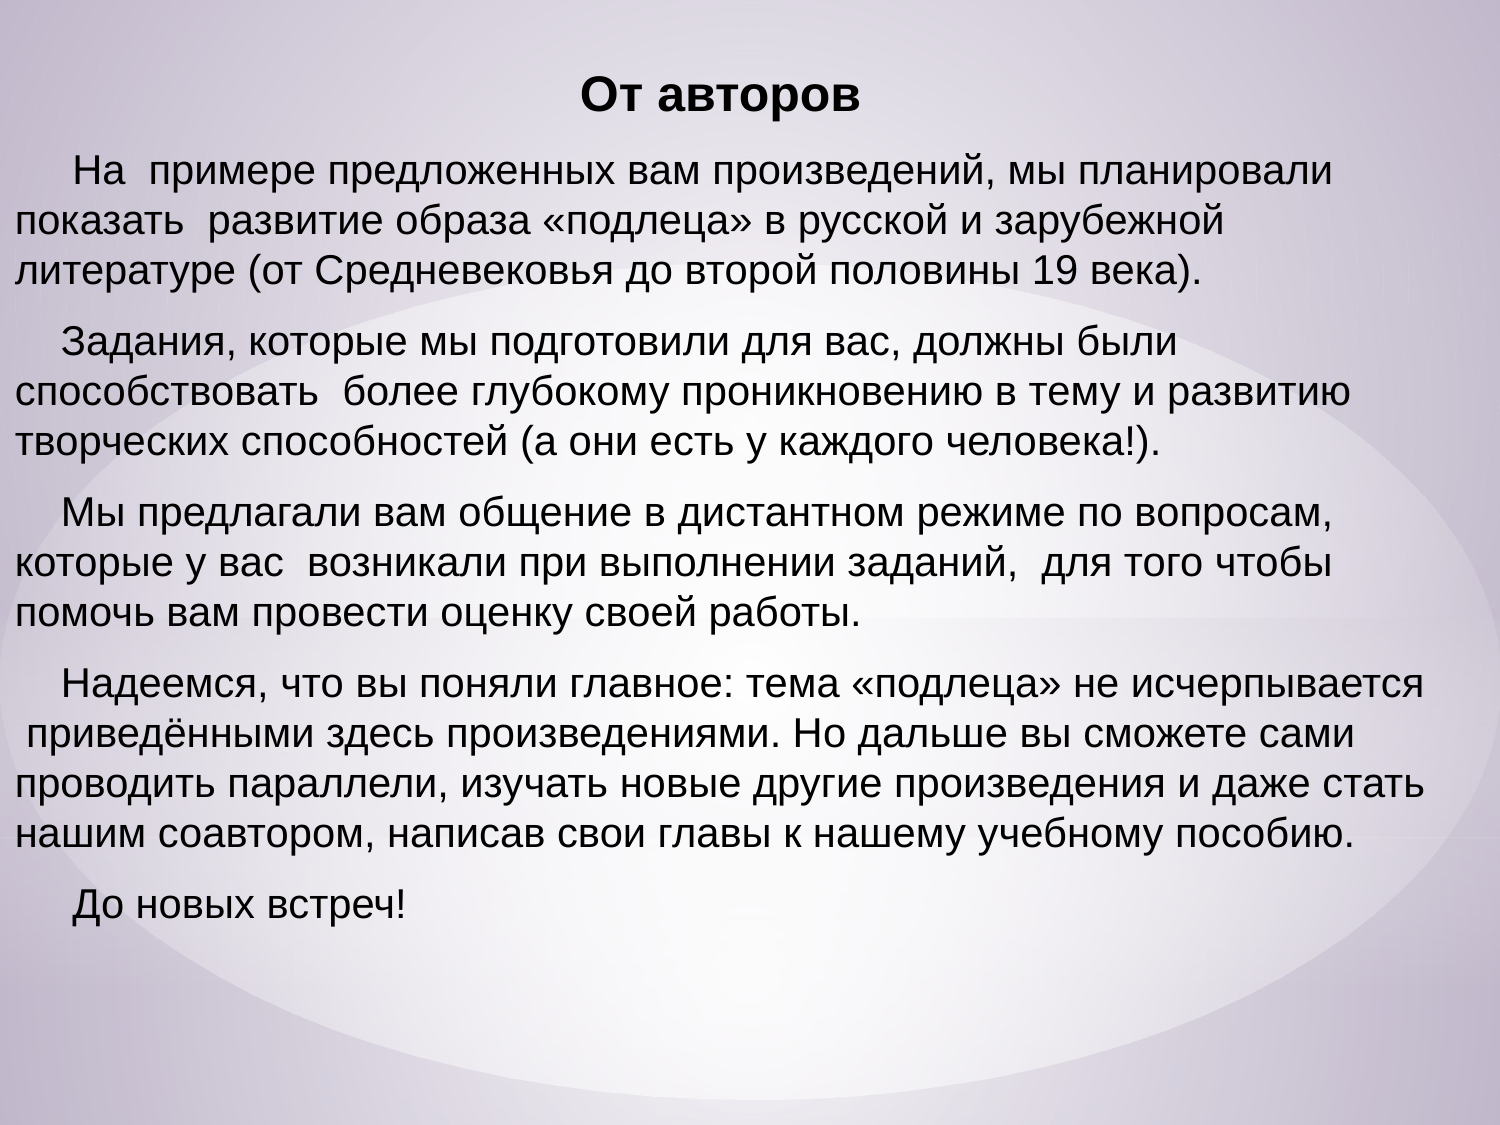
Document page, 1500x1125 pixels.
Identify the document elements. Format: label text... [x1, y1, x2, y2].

text_box От авторов На примере предложенных вам произведений, мы планировали показать развитие образа «подлеца» в русской и зарубежной литературе (от Средневековья до второй половины 19 века). Задания, которые мы подготовили для вас, должны были способствовать более глубокому проникновению в тему и развитию творческих способностей (а они есть у каждого человека!). Мы предлагали вам общение в дистантном режиме по вопросам, которые у вас возникали при выполнении заданий, для того чтобы помочь вам провести оценку своей работы. Надеемся, что вы поняли главное: тема «подлеца» не исчерпывается приведёнными здесь произведениями. Но дальше вы сможете сами проводить параллели, изучать новые другие произведения и даже стать нашим соавтором, написав свои главы к нашему учебному пособию. До новых встреч! [0, 54, 1442, 934]
